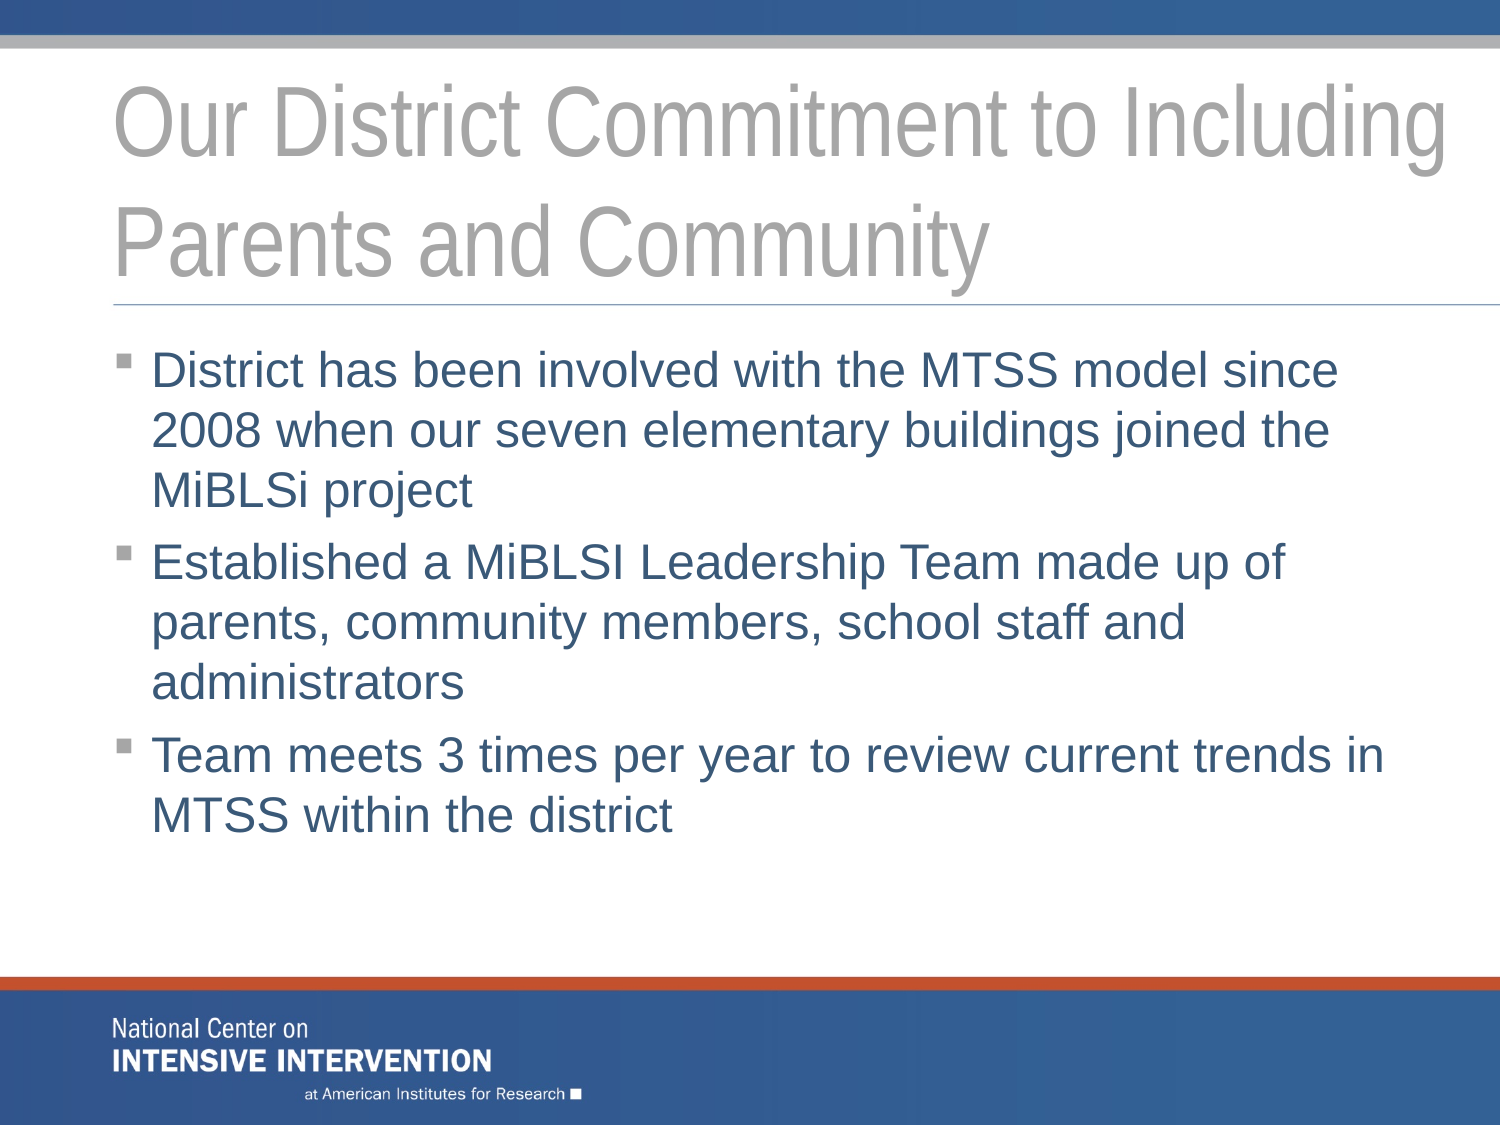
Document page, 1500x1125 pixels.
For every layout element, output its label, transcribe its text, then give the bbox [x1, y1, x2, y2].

title Our District Commitment to Including Parents and Community [112, 51, 1463, 297]
picture [0, 0, 1500, 1125]
list District has been involved with the MTSS model since 2008 when our seven elementary buildings joined the MiBLSi project Established a MiBLSI Leadership Team made up of parents, community members, school staff and administrators Team meets 3 times per year to review current trends in MTSS within the district [112, 336, 1463, 960]
